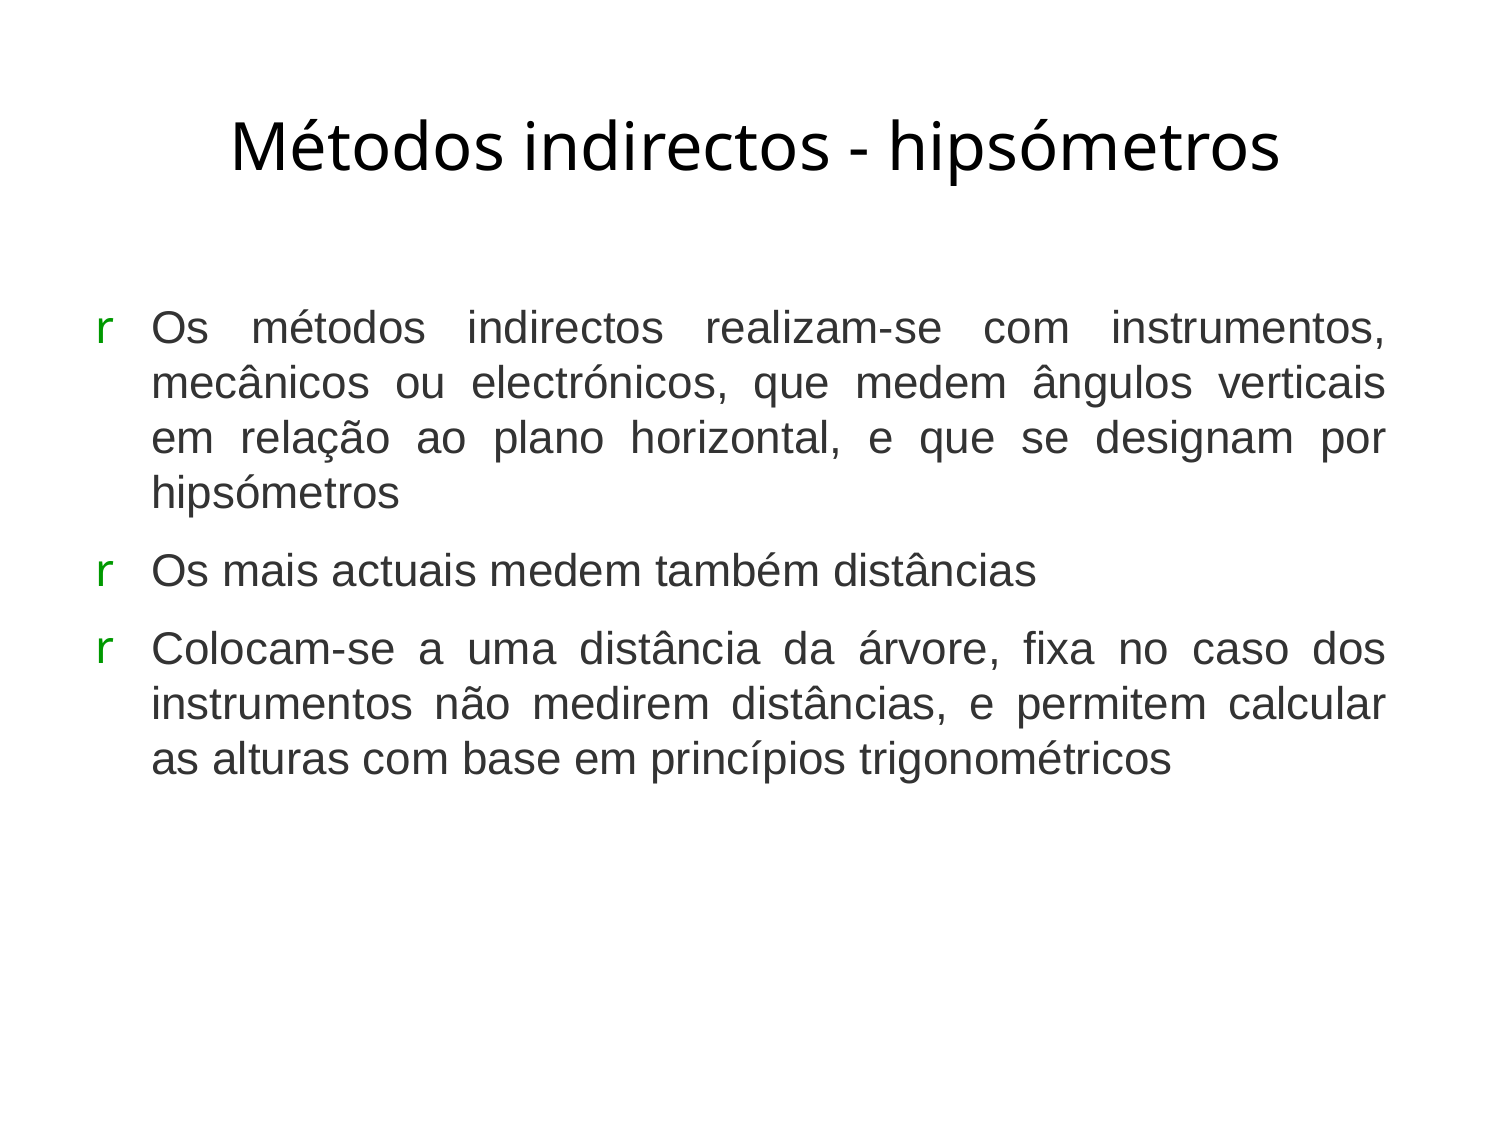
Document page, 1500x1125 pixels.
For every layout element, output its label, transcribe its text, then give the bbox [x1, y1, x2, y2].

title Métodos indirectos - hipsómetros [49, 49, 1463, 238]
list Os métodos indirectos realizam-se com instrumentos, mecânicos ou electrónicos, que medem ângulos verticais em relação ao plano horizontal, e que se designam por hipsómetros Os mais actuais medem também distâncias Colocam-se a uma distância da árvore, fixa no caso dos instrumentos não medirem distâncias, e permitem calcular as alturas com base em princípios trigonométricos [49, 249, 1463, 1076]
